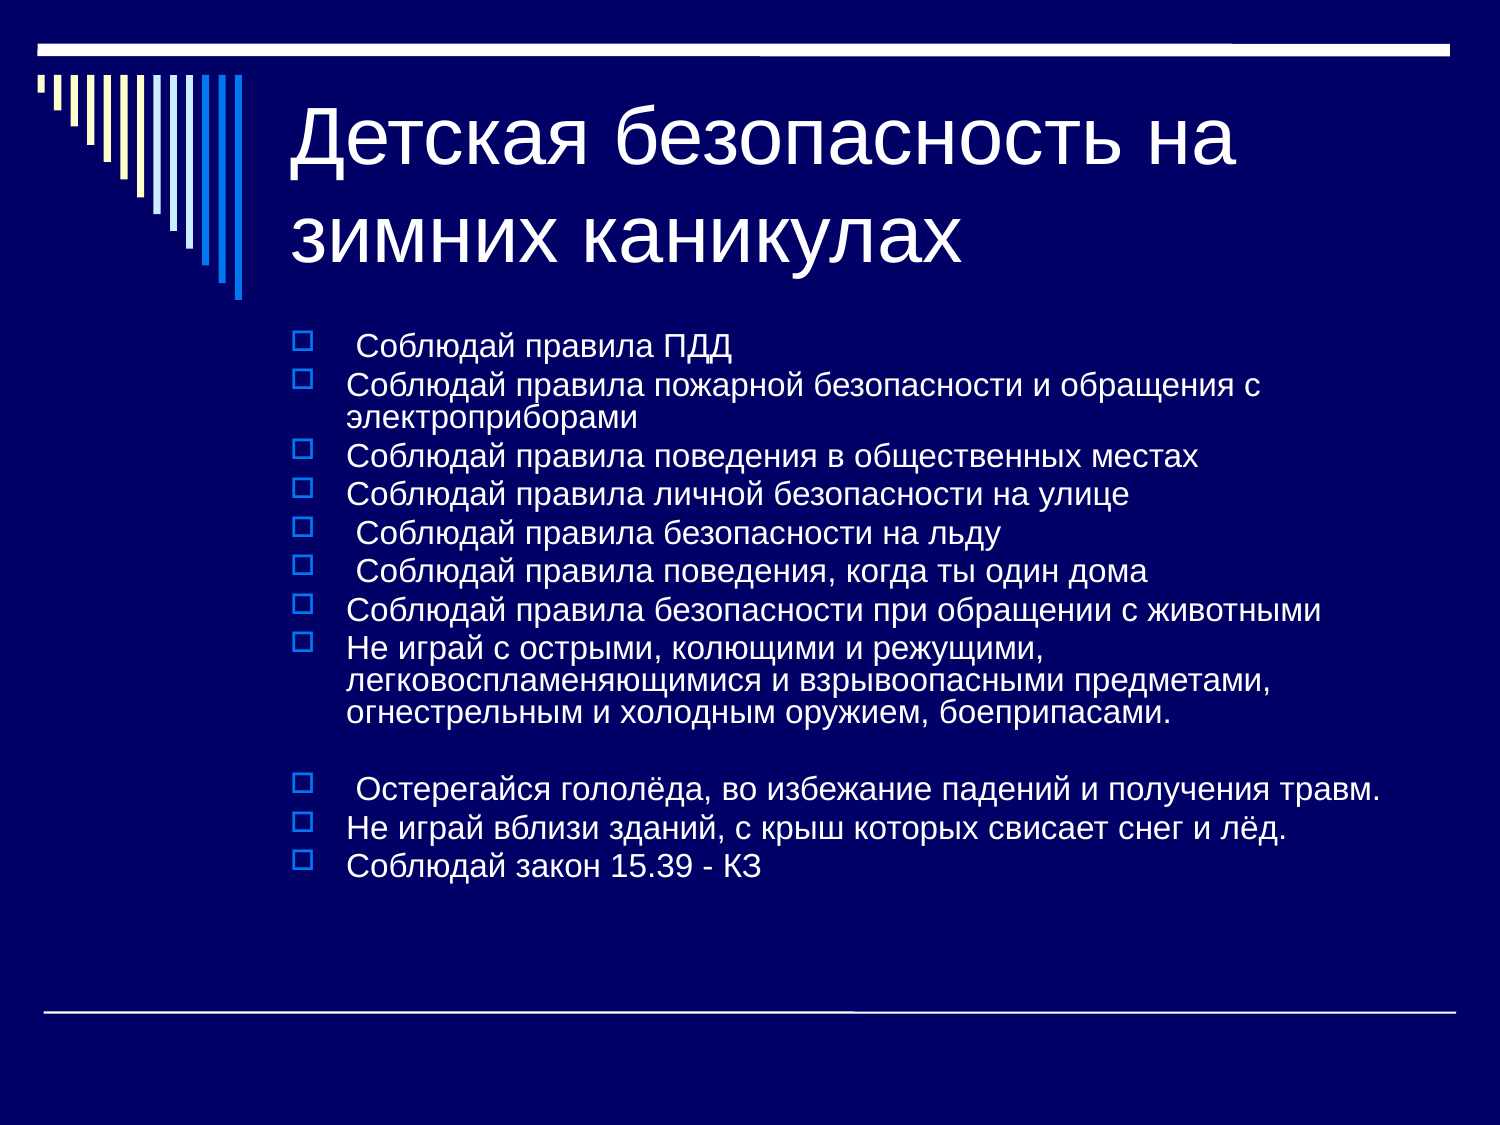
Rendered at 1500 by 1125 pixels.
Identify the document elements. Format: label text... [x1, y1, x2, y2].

title Детская безопасность на зимних каникулах [274, 74, 1426, 288]
list Соблюдай правила ПДД Соблюдай правила пожарной безопасности и обращения с электроприборами Соблюдай правила поведения в общественных местах Соблюдай правила личной безопасности на улице Соблюдай правила безопасности на льду Соблюдай правила поведения, когда ты один дома Соблюдай правила безопасности при обращении с животными Не играй с острыми, колющими и режущими, легковоспламеняющимися и взрывоопасными предметами, огнестрельным и холодным оружием, боеприпасами. Остерегайся гололёда, во избежание падений и получения травм. Не играй вблизи зданий, с крыш которых свисает снег и лёд. Соблюдай закон 15.39 - КЗ [274, 324, 1426, 1001]
